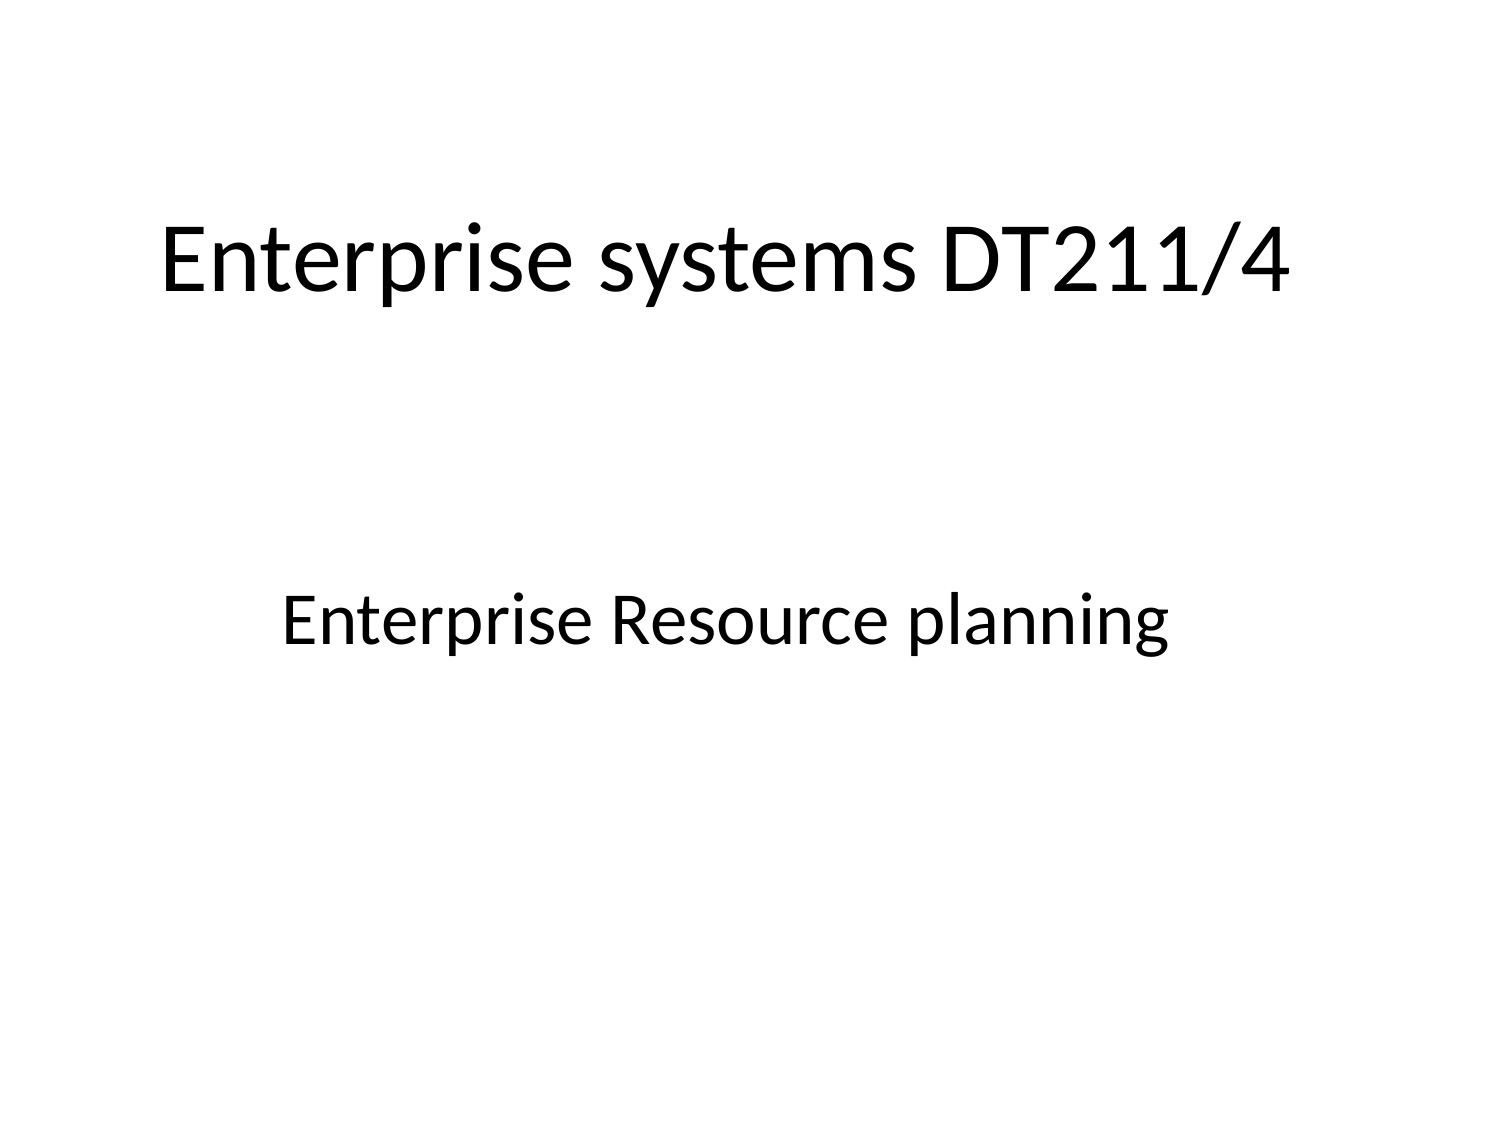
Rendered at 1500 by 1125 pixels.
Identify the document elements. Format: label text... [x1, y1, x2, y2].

title Enterprise systems DT211/4 [75, 141, 1376, 362]
text_box Enterprise Resource planning [123, 562, 1329, 668]
